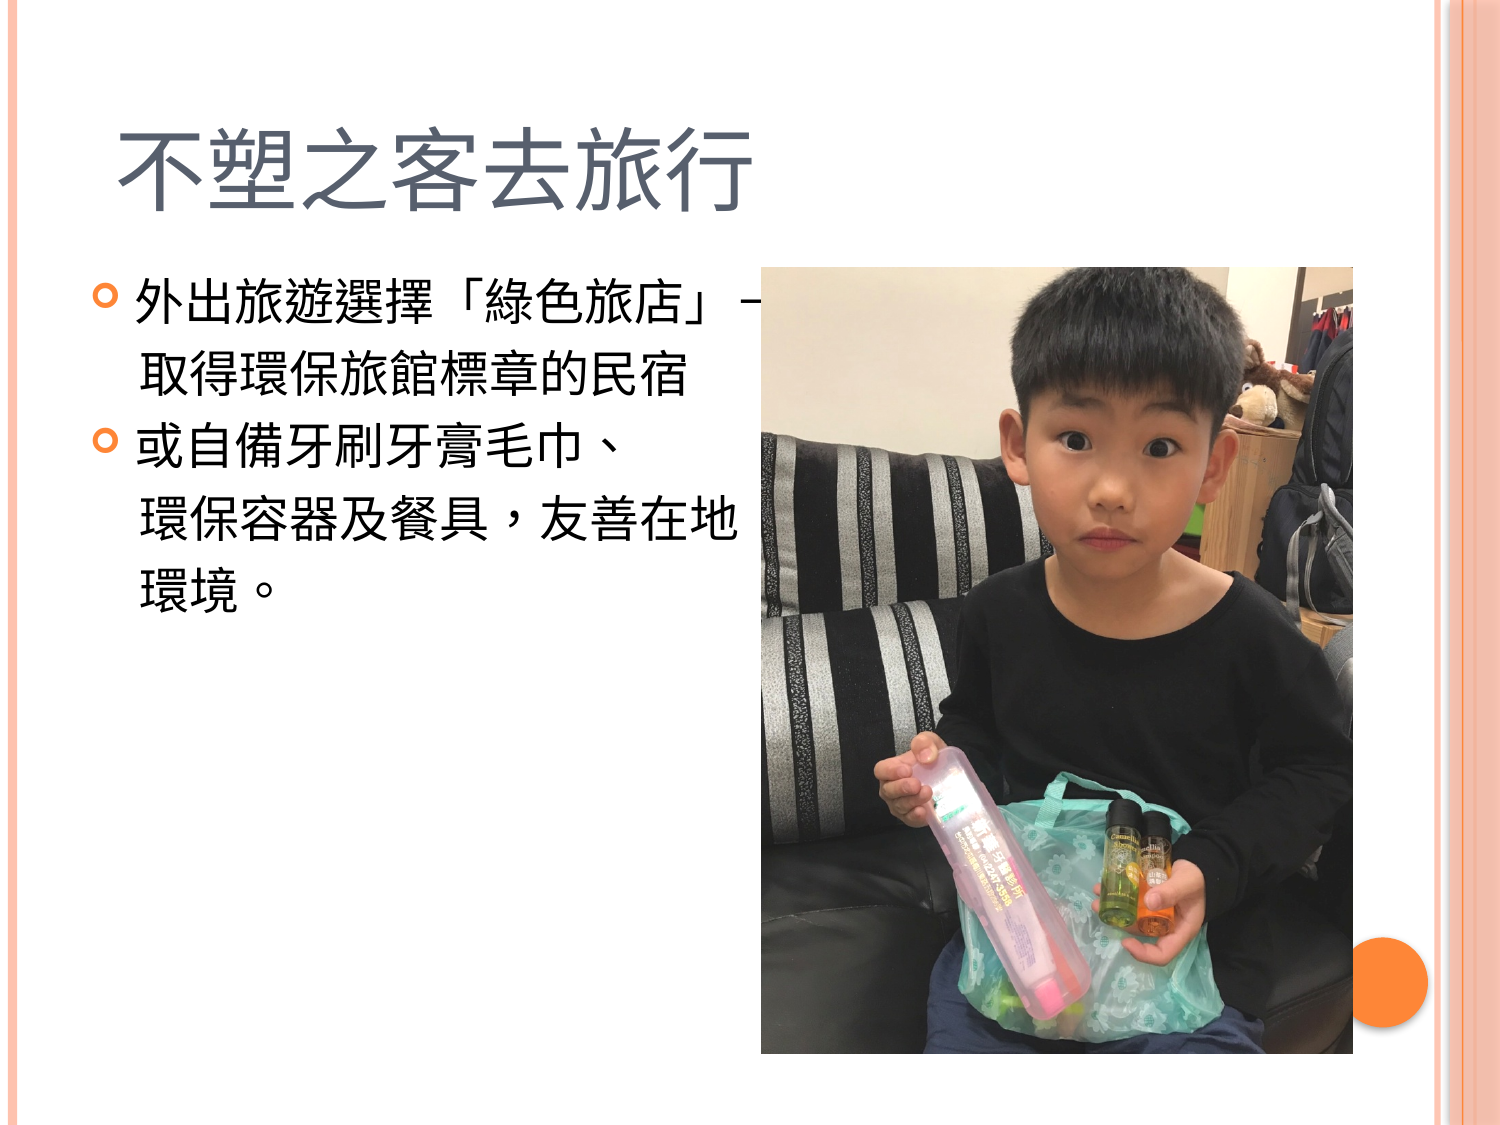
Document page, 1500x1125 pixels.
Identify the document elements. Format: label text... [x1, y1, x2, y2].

text_box 不塑之客去旅行 [99, 42, 1325, 231]
picture [761, 266, 1353, 1055]
list 外出旅遊選擇「綠色旅店」－ 取得環保旅館標章的民宿 或自備牙刷牙膏毛巾、 環保容器及餐具，友善在地 環境。 [75, 262, 1300, 1062]
